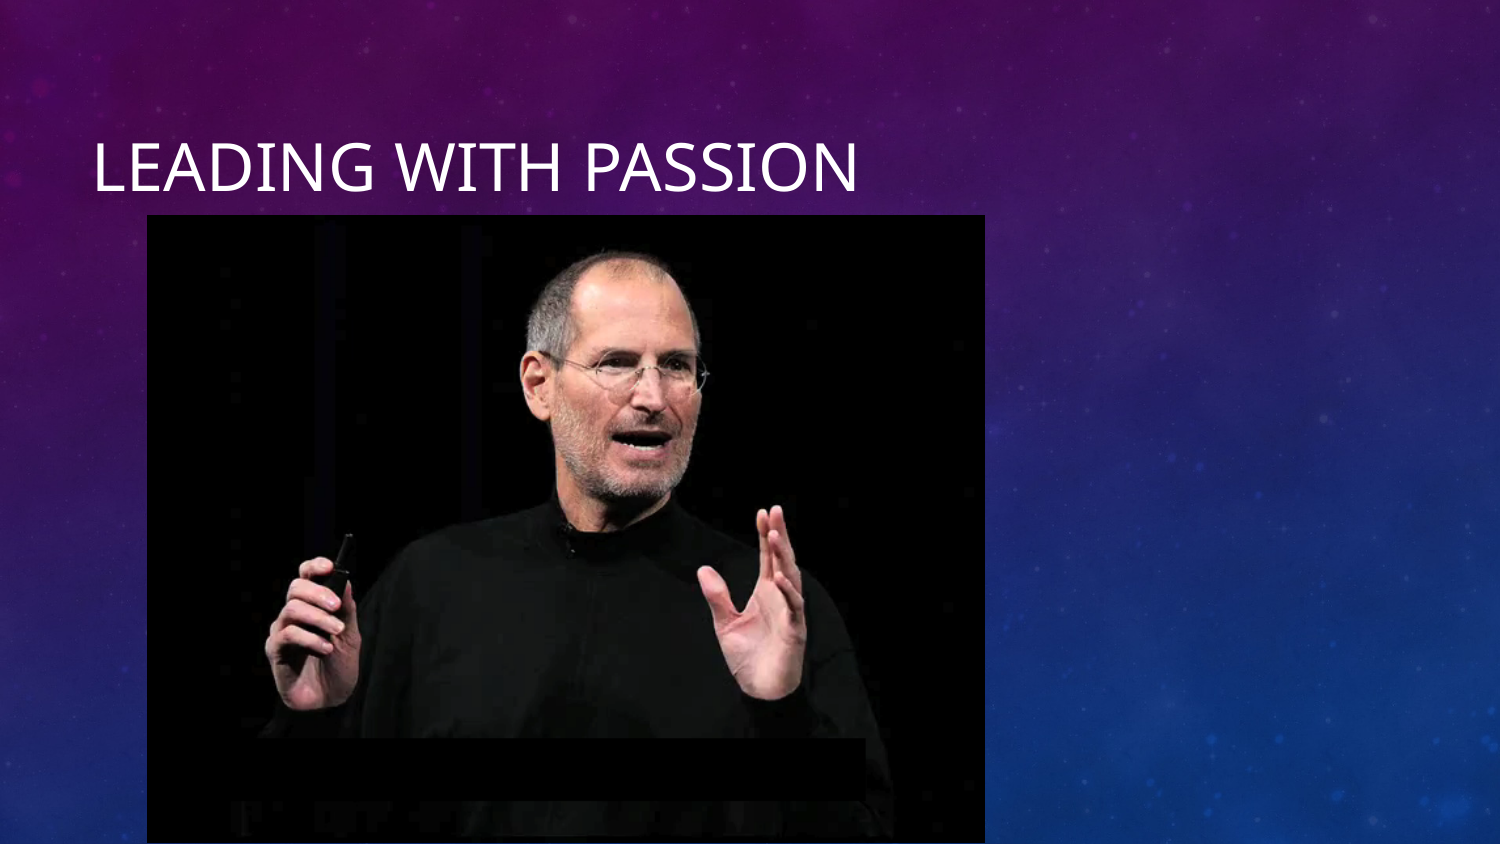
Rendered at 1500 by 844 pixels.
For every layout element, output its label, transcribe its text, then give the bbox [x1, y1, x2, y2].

title Leading With Passion [83, 74, 1332, 255]
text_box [146, 214, 986, 844]
picture [0, 0, 1500, 844]
